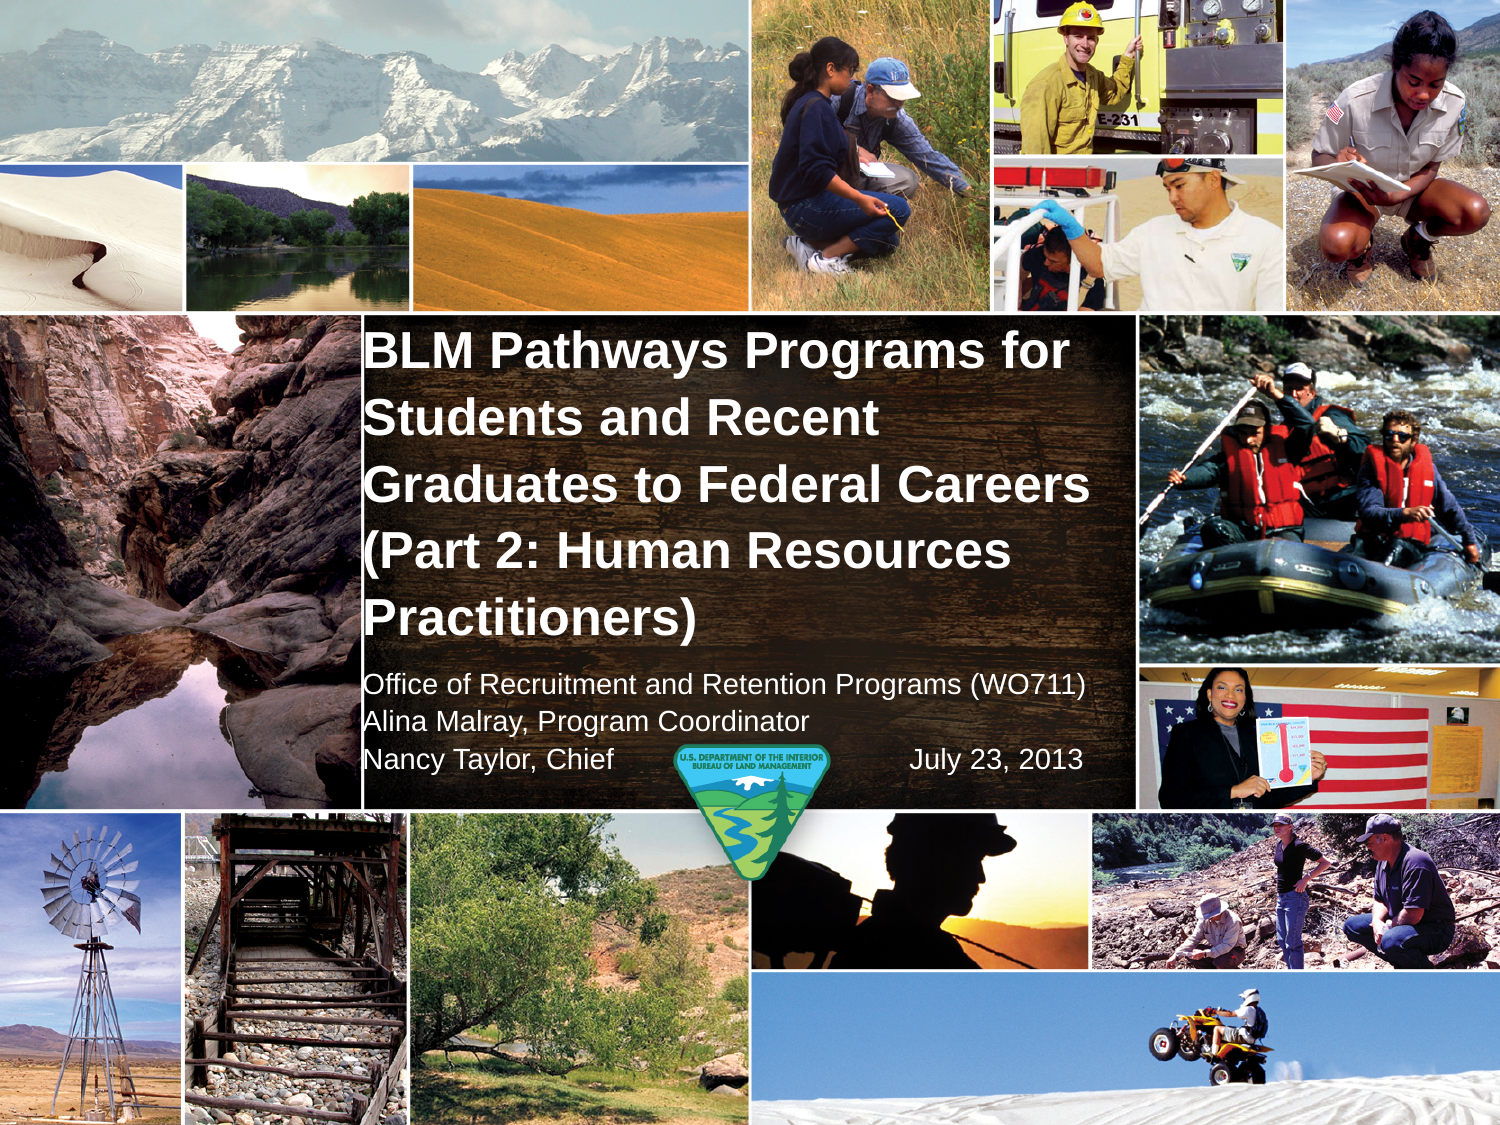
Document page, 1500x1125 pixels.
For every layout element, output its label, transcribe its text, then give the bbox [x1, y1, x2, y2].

picture [0, 0, 1500, 1125]
subtitle Office of Recruitment and Retention Programs (WO711) Alina Malray, Program Coordinator Nancy Taylor, Chief July 23, 2013 [362, 587, 1134, 812]
title BLM Pathways Programs for Students and Recent Graduates to Federal Careers (Part 2: Human Resources Practitioners) [362, 312, 1132, 538]
